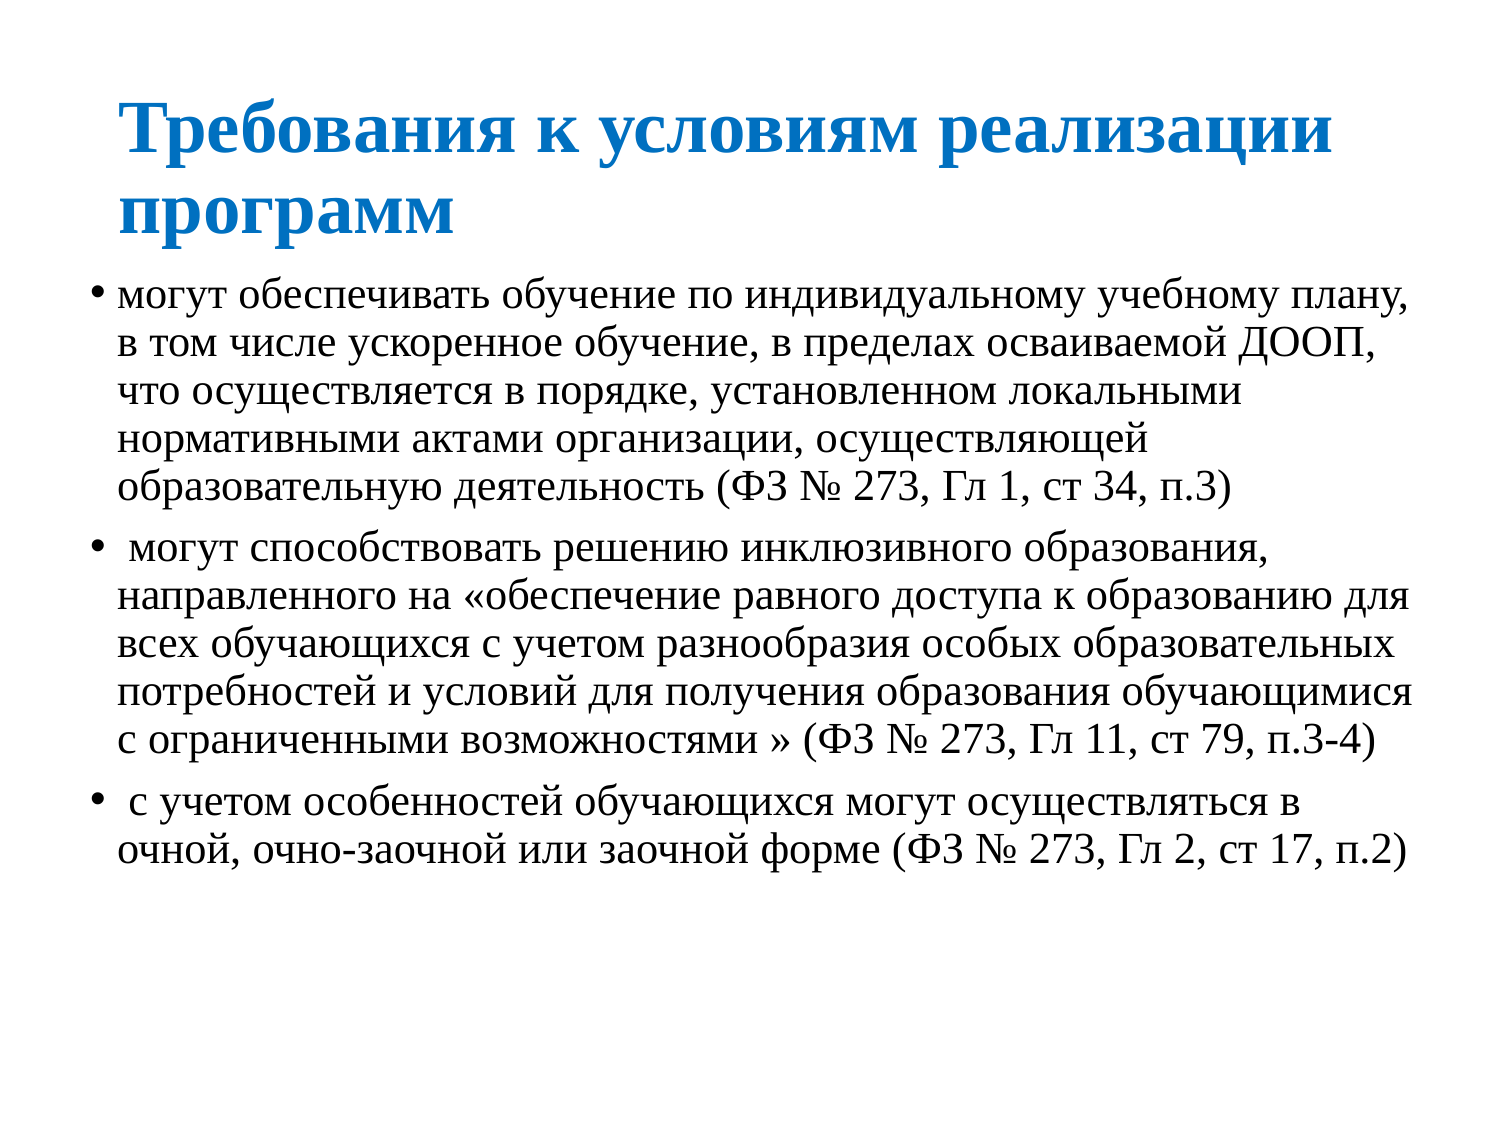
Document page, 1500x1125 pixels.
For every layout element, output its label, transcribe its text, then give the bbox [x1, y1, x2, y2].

list могут обеспечивать обучение по индивидуальному учебному плану, в том числе ускоренное обучение, в пределах осваиваемой ДООП, что осуществляется в порядке, установленном локальными нормативными актами организации, осуществляющей образовательную деятельность (ФЗ № 273, Гл 1, ст 34, п.3) могут способствовать решению инклюзивного образования, направленного на «обеспечение равного доступа к образованию для всех обучающихся с учетом разнообразия особых образовательных потребностей и условий для получения образования обучающимися с ограниченными возможностями » (ФЗ № 273, Гл 11, ст 79, п.3-4) с учетом особенностей обучающихся могут осуществляться в очной, очно-заочной или заочной форме (ФЗ № 273, Гл 2, ст 17, п.2) [75, 262, 1436, 1005]
title Требования к условиям реализации программ [103, 59, 1397, 262]
